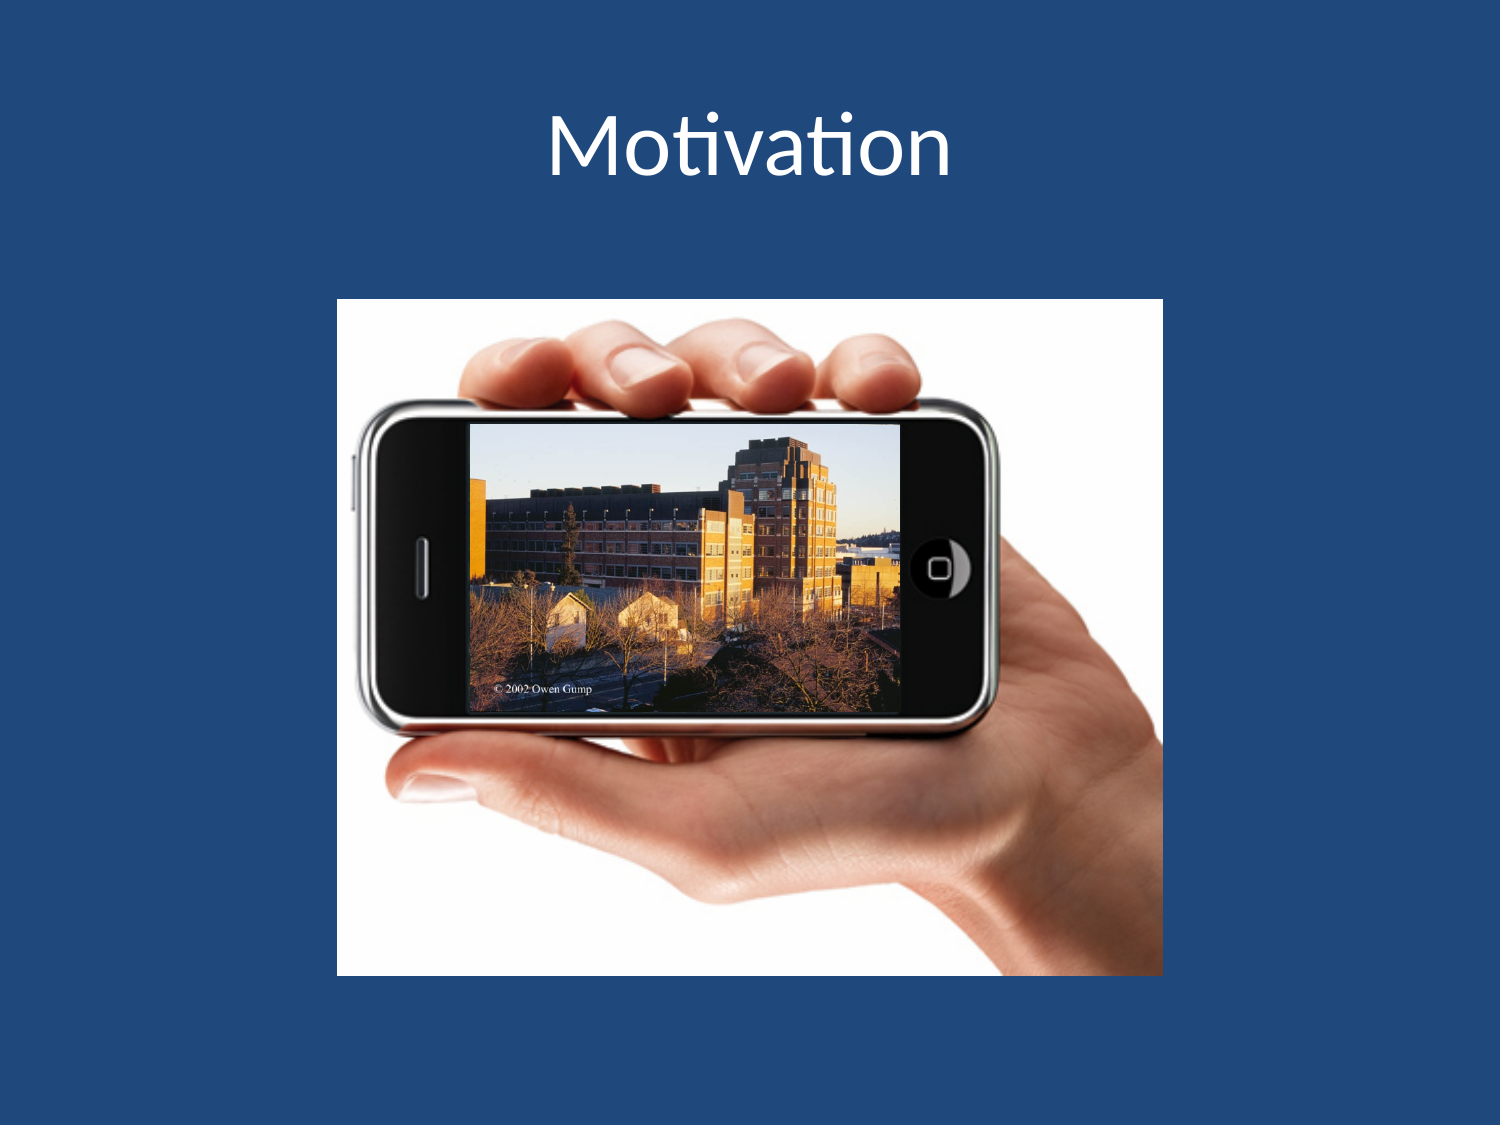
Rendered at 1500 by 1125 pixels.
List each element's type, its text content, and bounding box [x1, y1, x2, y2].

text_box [337, 299, 1163, 976]
title Motivation [75, 45, 1425, 233]
